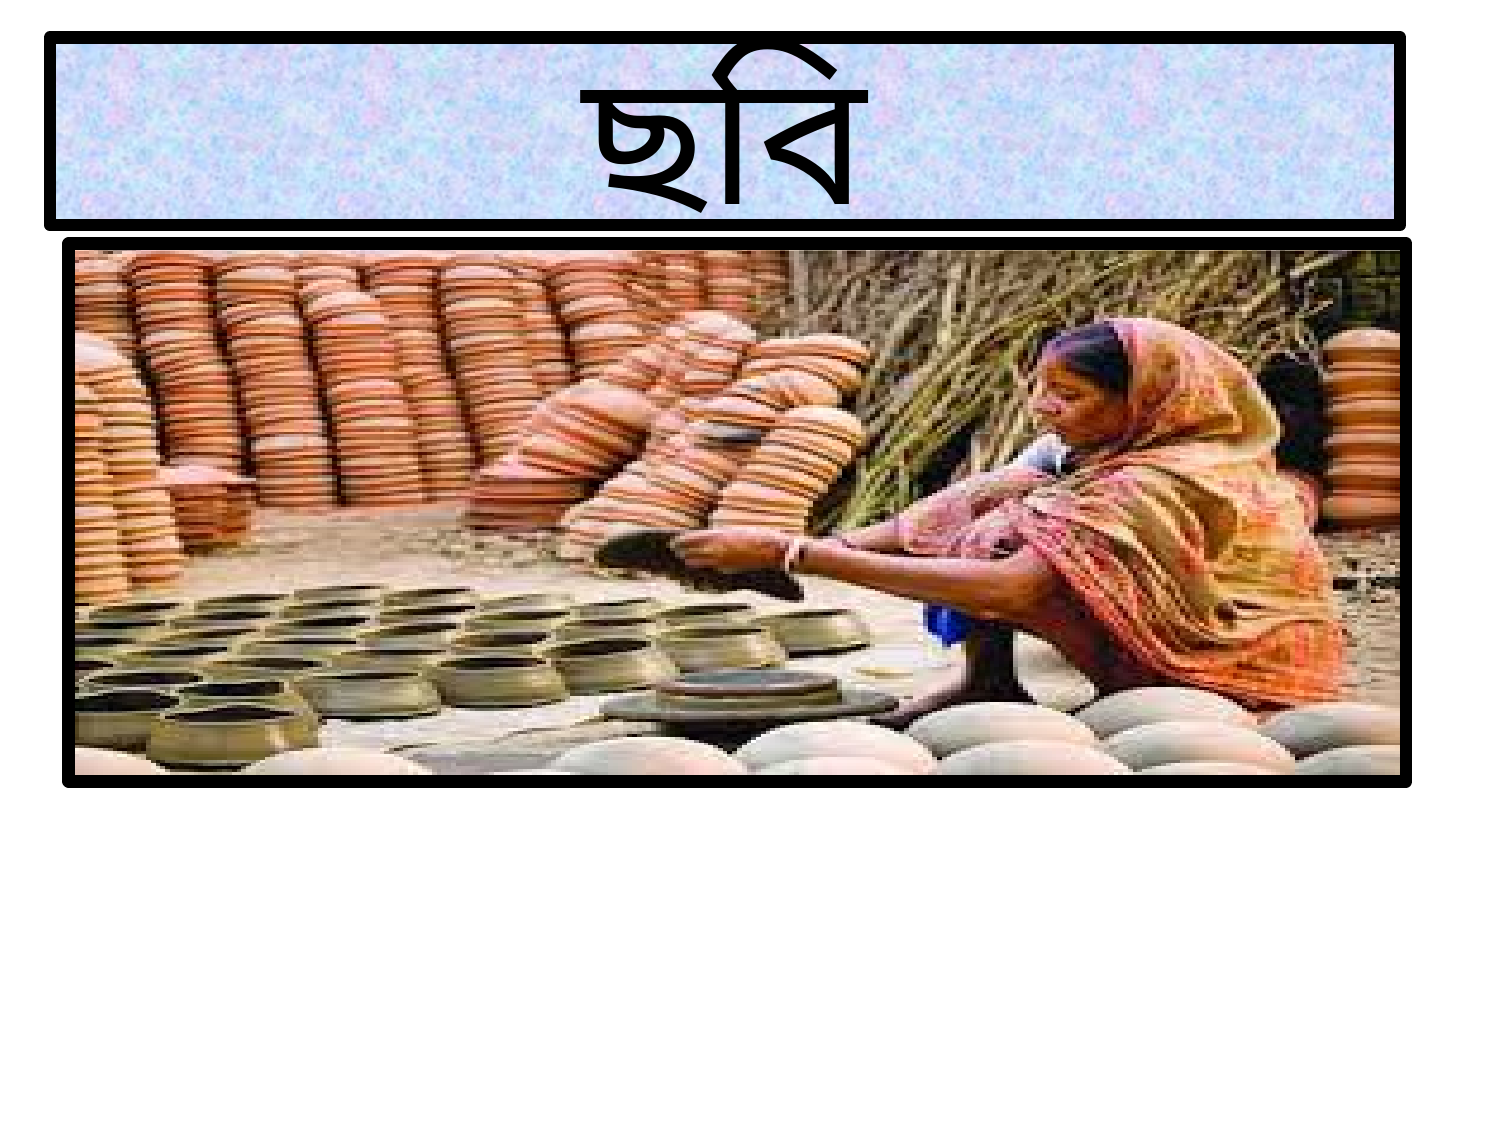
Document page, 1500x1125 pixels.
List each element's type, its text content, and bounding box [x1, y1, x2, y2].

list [74, 249, 1401, 776]
title ছবি [50, 37, 1400, 225]
